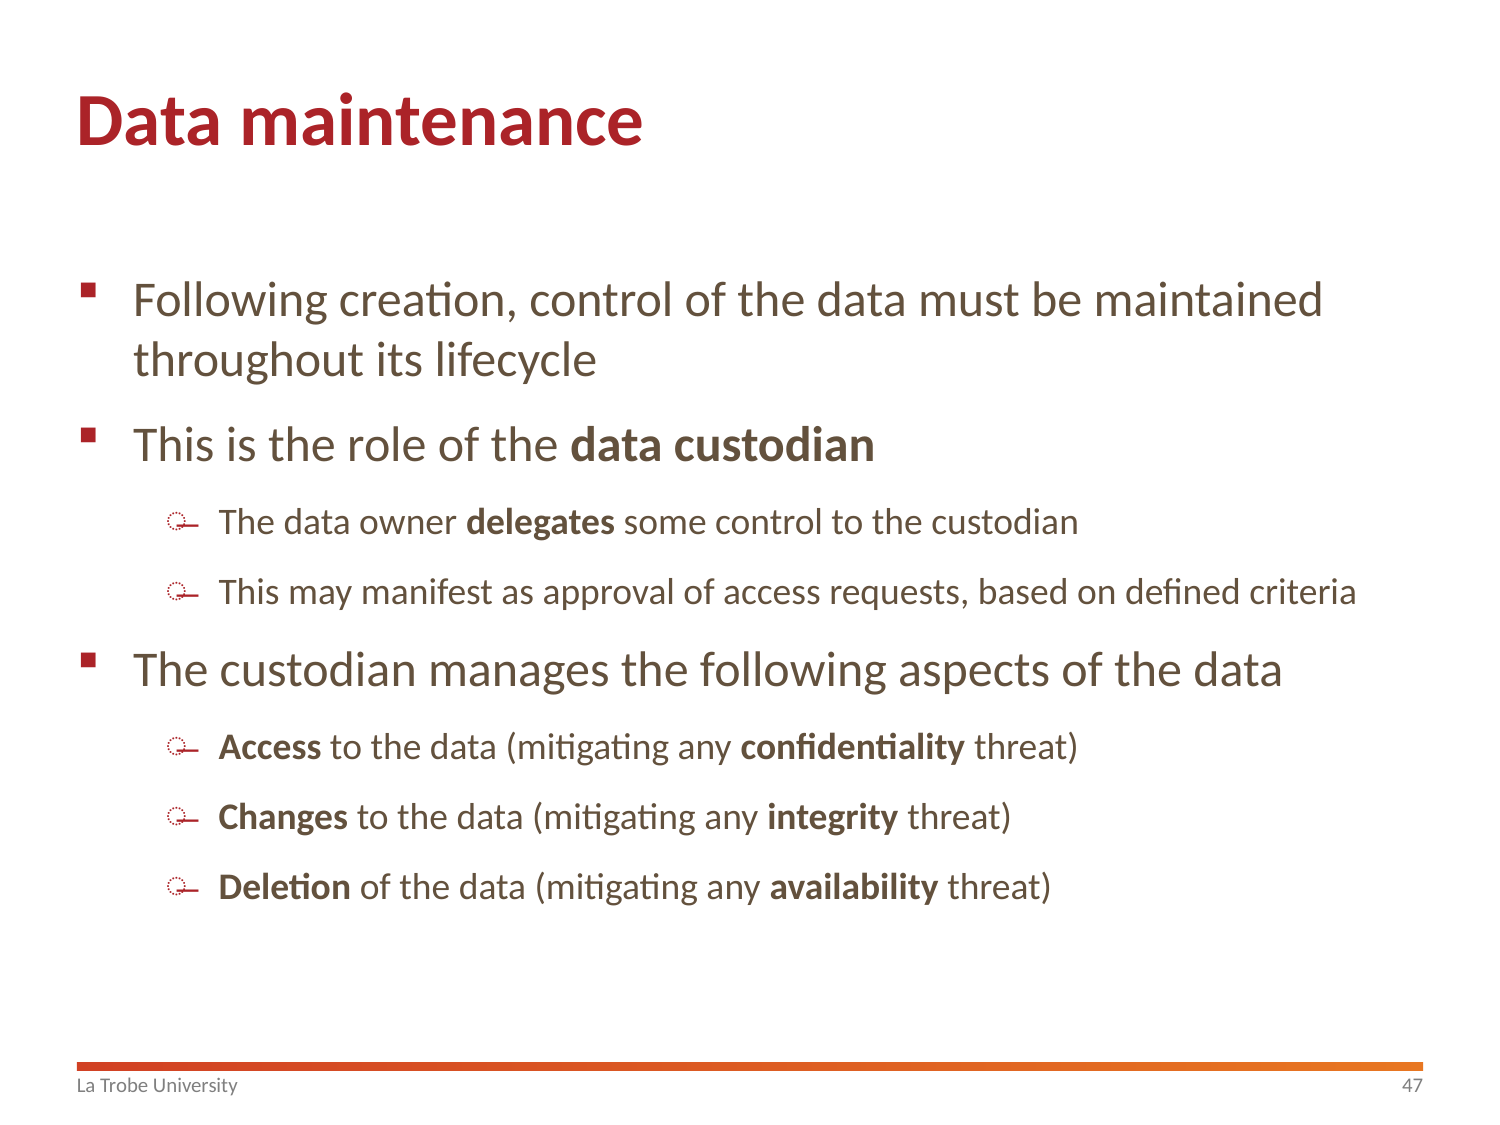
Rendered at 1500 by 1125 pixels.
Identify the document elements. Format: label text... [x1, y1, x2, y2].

list Following creation, control of the data must be maintained throughout its lifecycle This is the role of the data custodian The data owner delegates some control to the custodian This may manifest as approval of access requests, based on defined criteria The custodian manages the following aspects of the data Access to the data (mitigating any confidentiality threat) Changes to the data (mitigating any integrity threat) Deletion of the data (mitigating any availability threat) [76, 266, 1424, 1009]
title Data maintenance [76, 70, 1424, 209]
